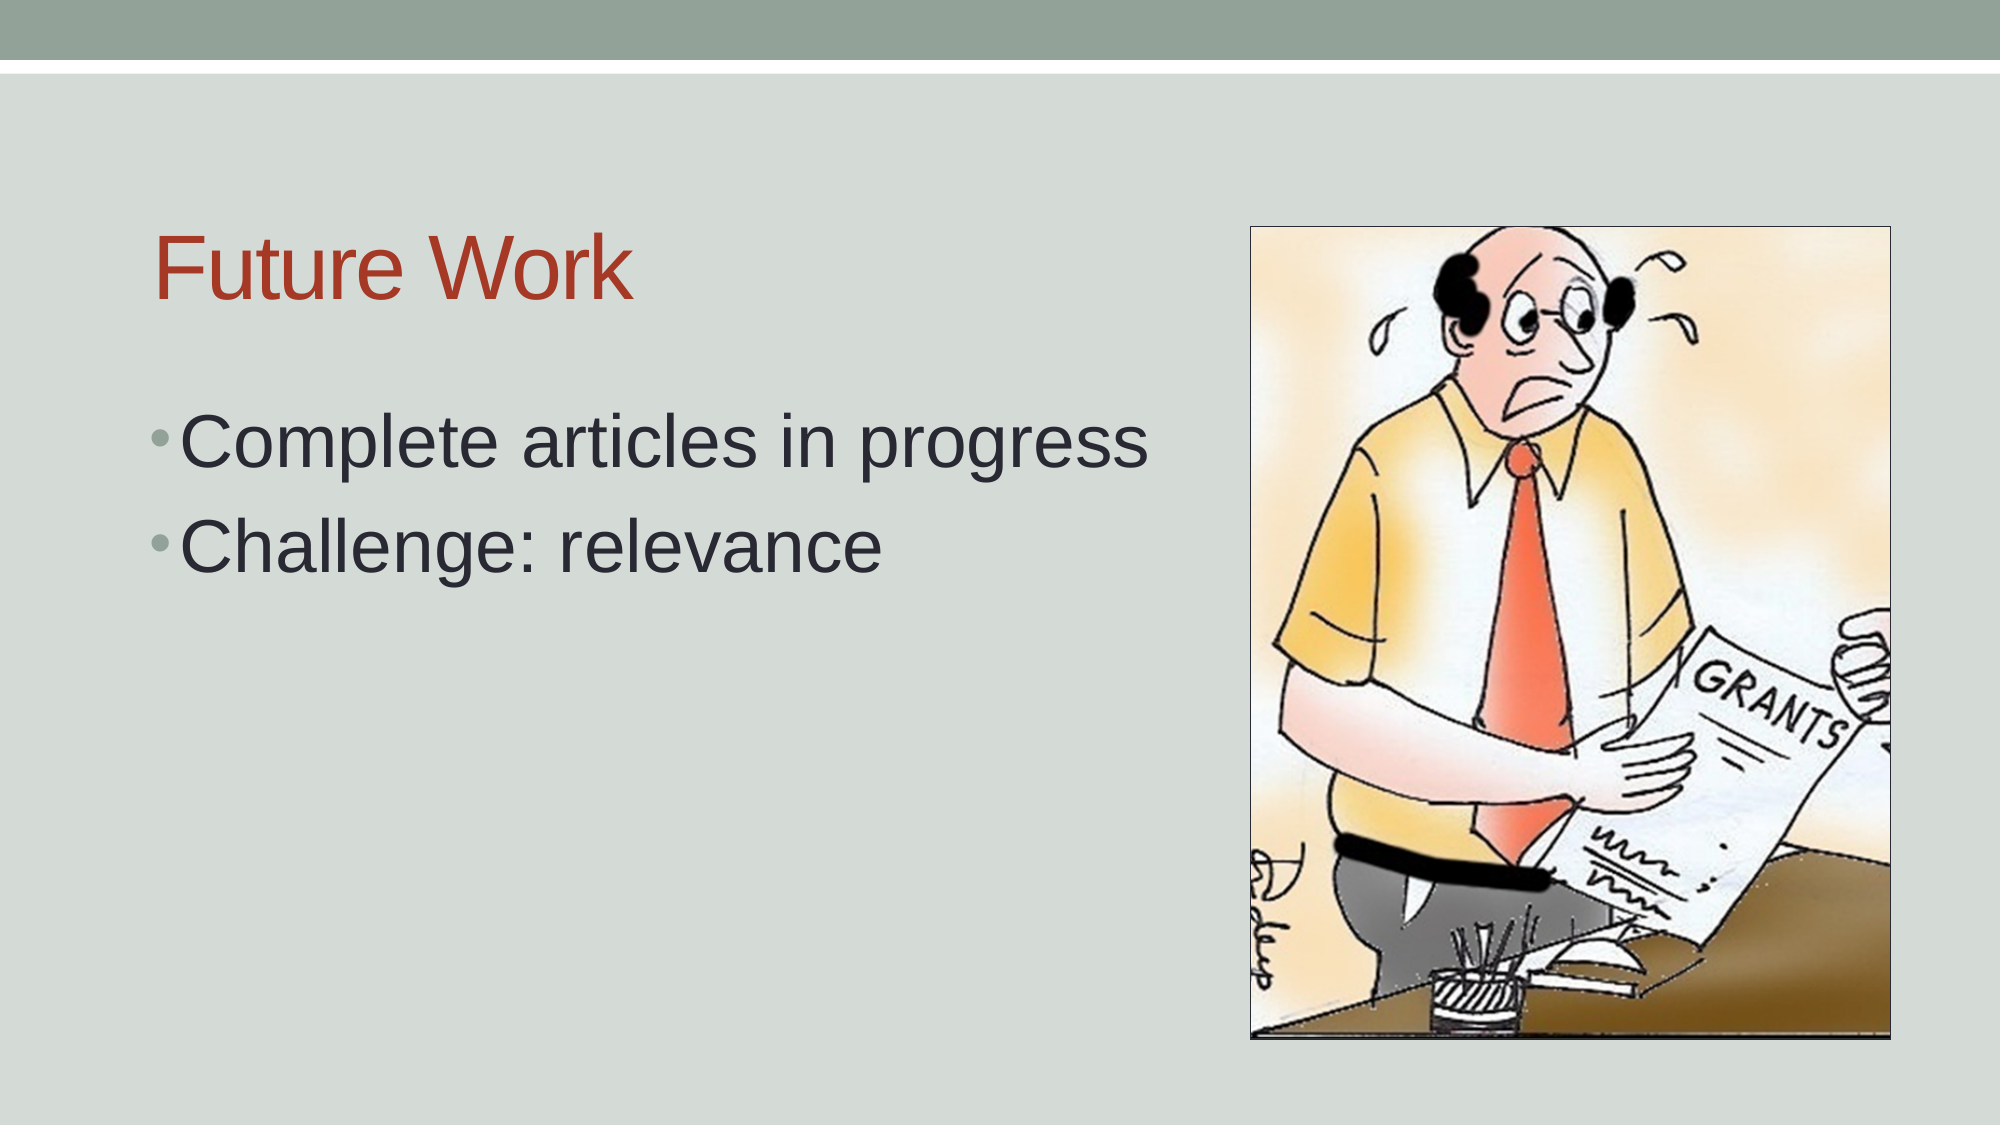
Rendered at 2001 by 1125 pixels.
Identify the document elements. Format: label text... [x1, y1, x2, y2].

title Future Work [137, 154, 1863, 372]
list Complete articles in progress Challenge: relevance [134, 385, 1860, 1099]
picture [1249, 226, 1891, 1040]
